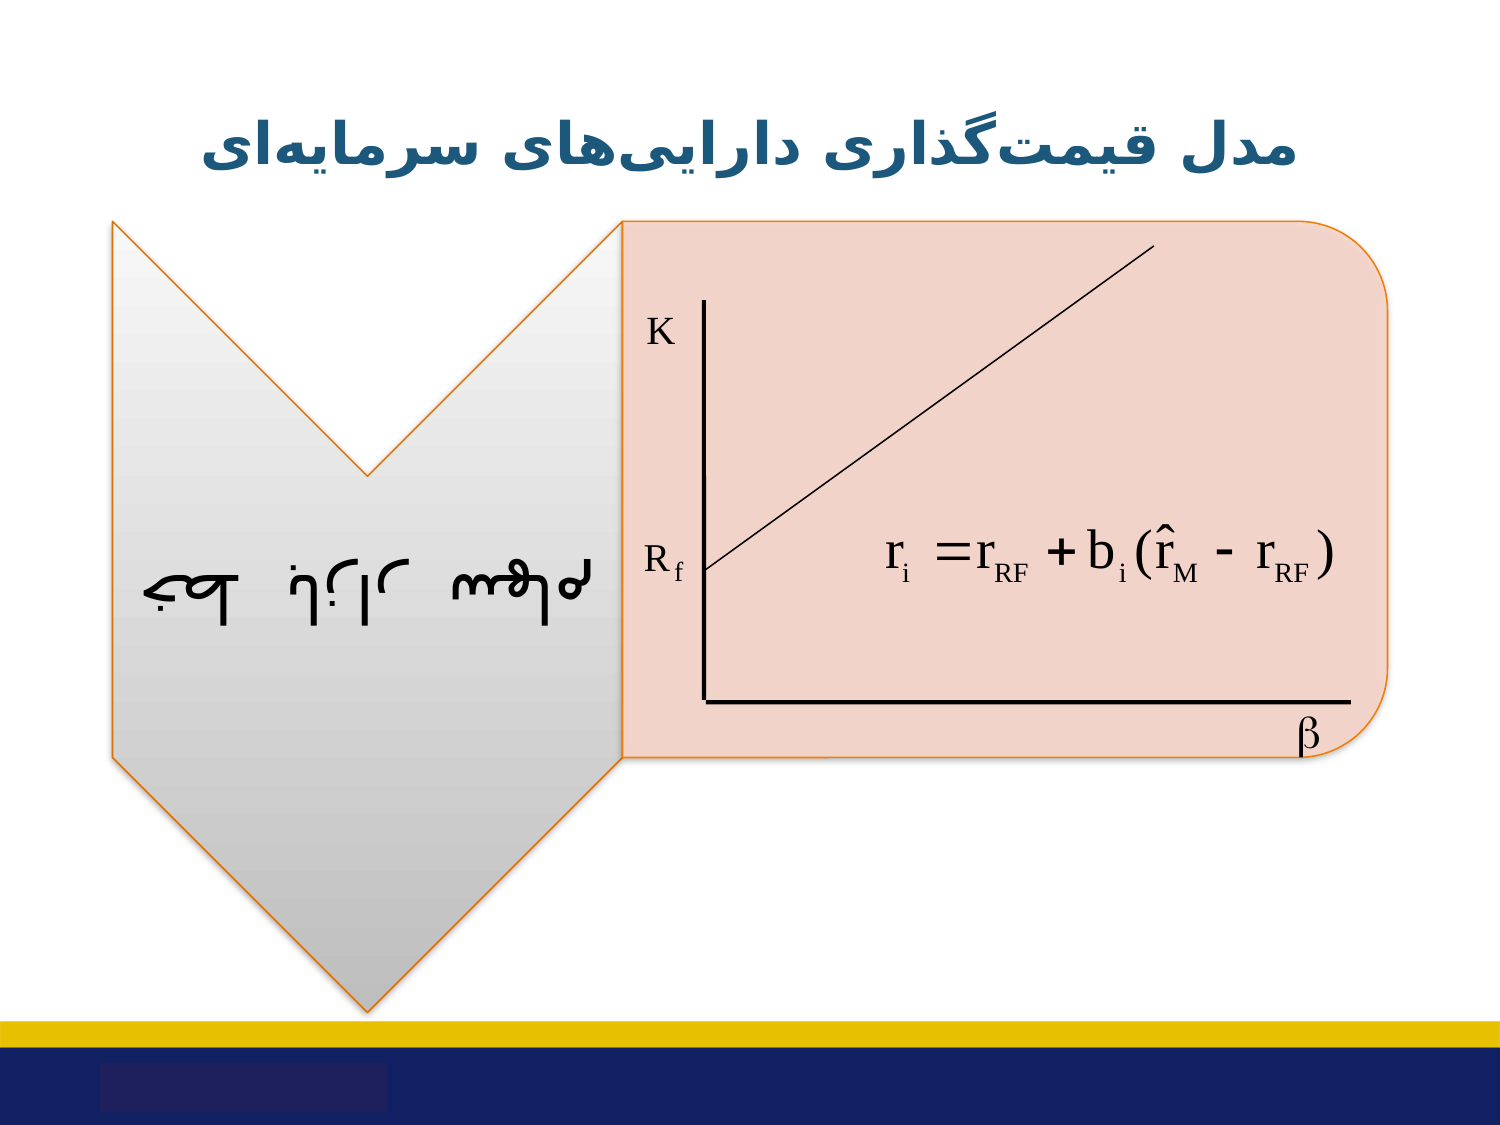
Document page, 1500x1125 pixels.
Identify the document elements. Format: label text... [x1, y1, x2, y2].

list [112, 221, 1388, 1013]
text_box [638, 308, 688, 353]
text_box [703, 245, 1155, 572]
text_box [874, 512, 1351, 597]
picture [0, 0, 1500, 1125]
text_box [635, 531, 696, 592]
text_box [1290, 706, 1332, 773]
title مدل قیمت‌گذاری دارایی‌های سرمایه‌ای [112, 81, 1388, 201]
